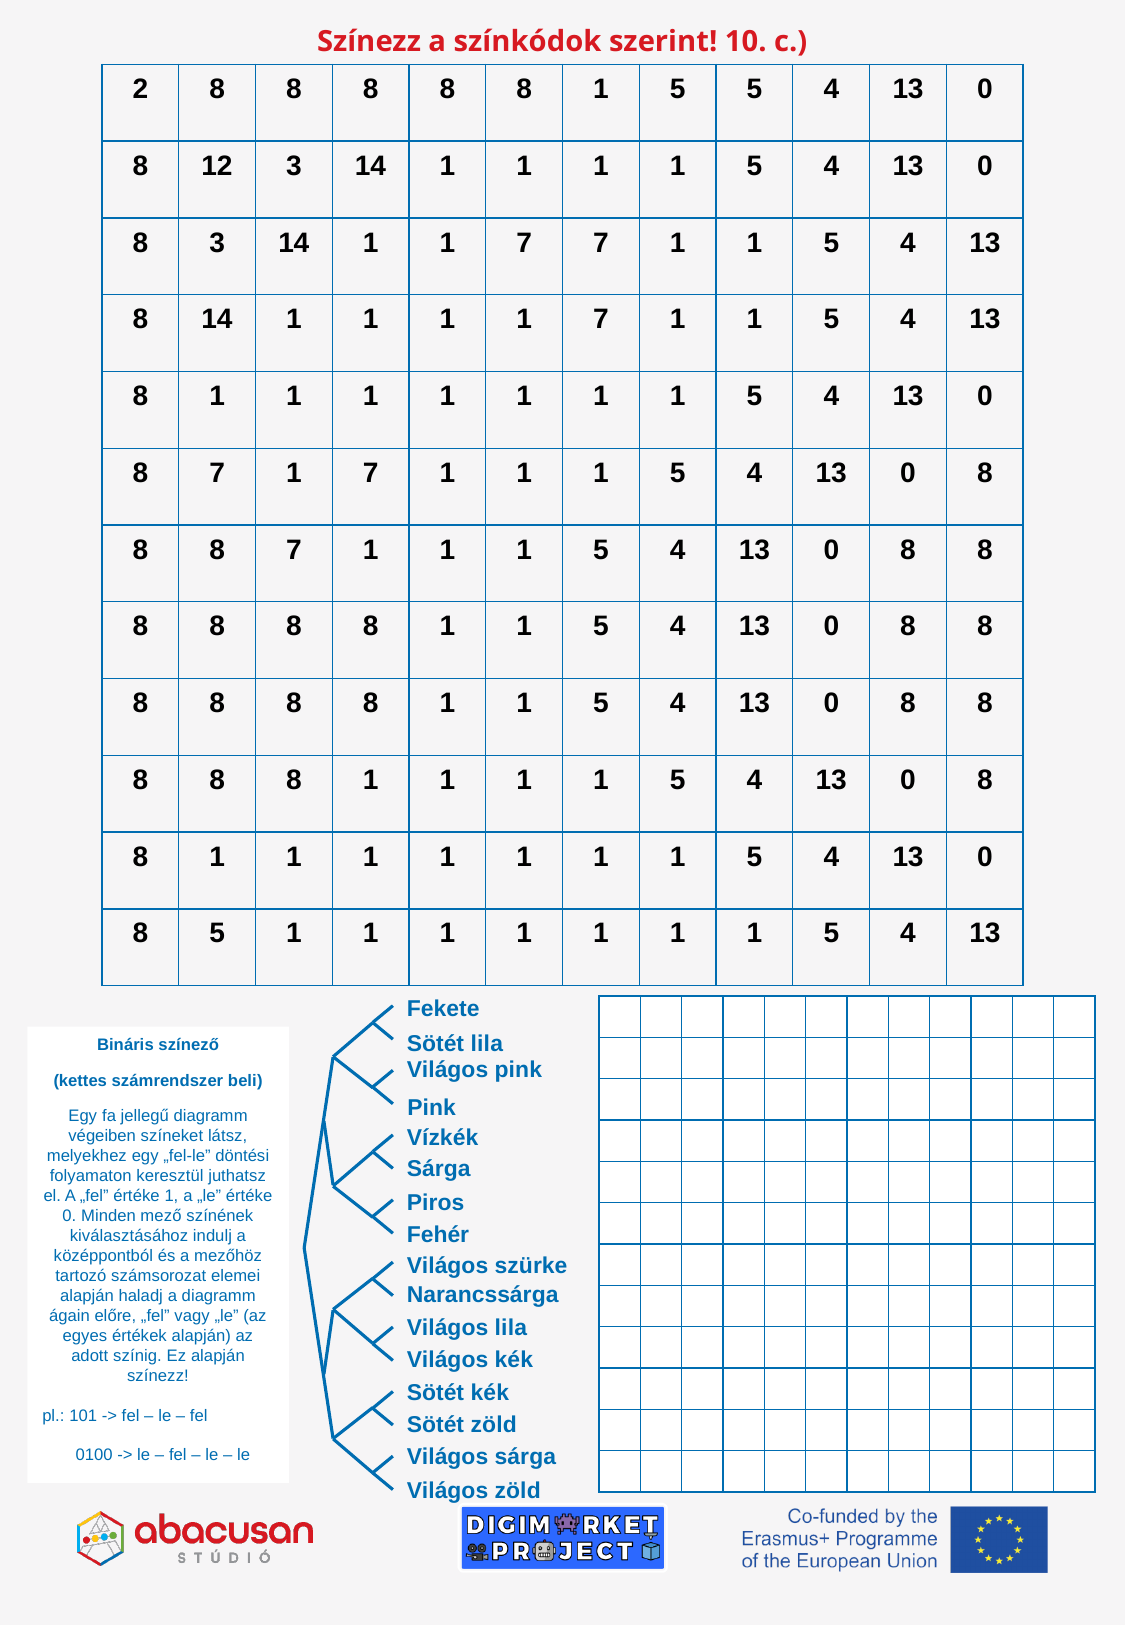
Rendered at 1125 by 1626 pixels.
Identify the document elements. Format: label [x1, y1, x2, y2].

table_cell [870, 833, 946, 908]
table_cell [256, 295, 332, 371]
table_cell [640, 449, 715, 524]
table_cell [640, 219, 715, 294]
table_cell [486, 910, 562, 985]
table_cell [333, 372, 408, 448]
table_cell [930, 1451, 970, 1491]
table_cell [972, 1079, 1012, 1119]
table_cell [486, 295, 562, 371]
table_cell [682, 1369, 722, 1409]
table_cell [724, 1121, 764, 1161]
table_cell [947, 679, 1022, 755]
table_cell [972, 1121, 1012, 1161]
table_cell [600, 1245, 640, 1285]
table_cell [793, 602, 869, 678]
table_cell [641, 1121, 681, 1161]
table_header [889, 997, 929, 1037]
table_cell [600, 1369, 640, 1409]
table_cell [640, 602, 715, 678]
table_cell [972, 1327, 1012, 1367]
table_cell [640, 372, 715, 448]
table_cell [717, 679, 792, 755]
table_cell [600, 1410, 640, 1450]
table_cell [1054, 1245, 1094, 1285]
table_cell [486, 449, 562, 524]
table_cell [806, 1121, 846, 1161]
table_cell [947, 142, 1022, 217]
table_cell [563, 756, 639, 831]
table_cell [1013, 1203, 1053, 1243]
table_cell [947, 602, 1022, 678]
table_cell [1054, 1327, 1094, 1367]
table_cell [682, 1203, 722, 1243]
table_cell [1054, 1369, 1094, 1409]
table_cell [563, 910, 639, 985]
table_cell [947, 756, 1022, 831]
table_cell [806, 1079, 846, 1119]
table_cell [682, 1121, 722, 1161]
table_cell [256, 679, 332, 755]
table_cell [889, 1327, 929, 1367]
table_cell [640, 142, 715, 217]
table_cell [103, 372, 178, 448]
table_header [256, 78, 332, 140]
table_cell [972, 1286, 1012, 1326]
table_cell [806, 1038, 846, 1078]
table_cell [563, 219, 639, 294]
table_cell [103, 679, 178, 755]
table_cell [765, 1286, 805, 1326]
table_cell [682, 1079, 722, 1119]
table_cell [256, 142, 332, 217]
table_header [333, 78, 408, 140]
table_cell [333, 526, 408, 601]
table_cell [640, 526, 715, 601]
table_cell [930, 1327, 970, 1367]
table_cell [724, 1286, 764, 1326]
table_cell [717, 526, 792, 601]
table_cell [947, 449, 1022, 524]
table_cell [724, 1038, 764, 1078]
table_cell [930, 1079, 970, 1119]
table_cell [793, 756, 869, 831]
table_cell [848, 1451, 888, 1491]
table_cell [410, 142, 485, 217]
table_cell [972, 1451, 1012, 1491]
table_cell [930, 1286, 970, 1326]
table_cell [947, 219, 1022, 294]
table_header [793, 78, 869, 140]
table_cell [103, 295, 178, 371]
table_cell [410, 526, 485, 601]
table_cell [765, 1079, 805, 1119]
table_cell [889, 1121, 929, 1161]
table_header [724, 997, 764, 1037]
table_cell [563, 142, 639, 217]
table_cell [103, 833, 178, 908]
table_cell [486, 142, 562, 217]
table_cell [848, 1410, 888, 1450]
table_cell [870, 679, 946, 755]
table_cell [179, 219, 255, 294]
table_cell [256, 833, 332, 908]
table_cell [600, 1451, 640, 1491]
table_cell [486, 372, 562, 448]
table_cell [765, 1410, 805, 1450]
table_header [717, 78, 792, 140]
text_box [27, 1026, 289, 1483]
table_cell [682, 1038, 722, 1078]
table_cell [765, 1369, 805, 1409]
table_cell [947, 372, 1022, 448]
table_cell [179, 910, 255, 985]
table_cell [682, 1451, 722, 1491]
table_cell [1013, 1369, 1053, 1409]
table_cell [765, 1327, 805, 1367]
table_cell [848, 1079, 888, 1119]
table_cell [1013, 1121, 1053, 1161]
table_cell [930, 1245, 970, 1285]
table_cell [889, 1079, 929, 1119]
table_cell [333, 219, 408, 294]
table_cell [717, 219, 792, 294]
table_cell [806, 1369, 846, 1409]
table_cell [103, 219, 178, 294]
table_cell [256, 372, 332, 448]
table_cell [486, 602, 562, 678]
table_cell [724, 1410, 764, 1450]
table_cell [717, 142, 792, 217]
table_cell [641, 1327, 681, 1367]
table_cell [724, 1203, 764, 1243]
table_cell [848, 1121, 888, 1161]
table_cell [641, 1079, 681, 1119]
table_cell [765, 1121, 805, 1161]
table_cell [600, 1203, 640, 1243]
table_cell [333, 910, 408, 985]
table_cell [870, 756, 946, 831]
table_cell [103, 756, 178, 831]
table_cell [640, 756, 715, 831]
table_cell [972, 1162, 1012, 1202]
table_cell [641, 1203, 681, 1243]
table_cell [563, 295, 639, 371]
table_cell [410, 756, 485, 831]
table_cell [333, 756, 408, 831]
table_cell [806, 1327, 846, 1367]
table_cell [765, 1162, 805, 1202]
table_cell [717, 602, 792, 678]
table_cell [889, 1369, 929, 1409]
table_cell [410, 219, 485, 294]
table_cell [640, 910, 715, 985]
table_header [870, 78, 946, 140]
table_cell [640, 833, 715, 908]
table_cell [563, 449, 639, 524]
table_cell [1013, 1451, 1053, 1491]
table_cell [765, 1038, 805, 1078]
table_cell [870, 295, 946, 371]
table_cell [486, 756, 562, 831]
table_cell [563, 833, 639, 908]
table_cell [930, 1203, 970, 1243]
table_cell [870, 526, 946, 601]
table_cell [103, 602, 178, 678]
table_cell [717, 295, 792, 371]
table_cell [724, 1327, 764, 1367]
table_cell [947, 526, 1022, 601]
table_cell [889, 1451, 929, 1491]
table_cell [848, 1369, 888, 1409]
table_cell [103, 142, 178, 217]
table_cell [793, 526, 869, 601]
table_cell [333, 295, 408, 371]
table_cell [806, 1162, 846, 1202]
table_cell [1013, 1286, 1053, 1326]
table_cell [640, 679, 715, 755]
table_cell [410, 295, 485, 371]
table_cell [179, 142, 255, 217]
table_cell [563, 602, 639, 678]
table_cell [410, 449, 485, 524]
table_cell [410, 910, 485, 985]
table_cell [889, 1286, 929, 1326]
table_cell [848, 1245, 888, 1285]
table_header [640, 78, 715, 140]
table_cell [563, 372, 639, 448]
table_header [486, 78, 562, 140]
table_cell [793, 219, 869, 294]
table_cell [1054, 1451, 1094, 1491]
table_cell [806, 1286, 846, 1326]
table_cell [765, 1203, 805, 1243]
table_cell [600, 1162, 640, 1202]
table_cell [806, 1203, 846, 1243]
table_cell [848, 1203, 888, 1243]
table_cell [806, 1410, 846, 1450]
table_cell [947, 910, 1022, 985]
table_cell [889, 1203, 929, 1243]
table_cell [889, 1410, 929, 1450]
table_header [806, 997, 846, 1037]
table_cell [1013, 1038, 1053, 1078]
table_cell [1013, 1327, 1053, 1367]
table_cell [848, 1162, 888, 1202]
table_cell [179, 526, 255, 601]
table_cell [870, 219, 946, 294]
table_cell [717, 449, 792, 524]
table_cell [1054, 1162, 1094, 1202]
table_cell [717, 910, 792, 985]
table_cell [947, 295, 1022, 371]
table_cell [410, 833, 485, 908]
table_cell [641, 1451, 681, 1491]
table_cell [256, 756, 332, 831]
table_cell [806, 1451, 846, 1491]
table_cell [724, 1451, 764, 1491]
table_cell [1013, 1162, 1053, 1202]
table_cell [889, 1162, 929, 1202]
table_cell [563, 526, 639, 601]
table_cell [410, 679, 485, 755]
table_cell [870, 449, 946, 524]
table_cell [179, 295, 255, 371]
table_cell [870, 372, 946, 448]
table_cell [930, 1162, 970, 1202]
table_header [179, 78, 255, 140]
table_cell [486, 219, 562, 294]
table_cell [410, 372, 485, 448]
table_cell [256, 449, 332, 524]
table_cell [103, 910, 178, 985]
table_cell [600, 1121, 640, 1161]
table_cell [1054, 1410, 1094, 1450]
table_cell [256, 602, 332, 678]
table_cell [793, 910, 869, 985]
table_cell [724, 1245, 764, 1285]
table_cell [765, 1245, 805, 1285]
table_cell [1054, 1121, 1094, 1161]
table_cell [333, 679, 408, 755]
table_cell [793, 833, 869, 908]
table_cell [333, 833, 408, 908]
table_cell [333, 602, 408, 678]
table_header [641, 997, 681, 1037]
table_cell [848, 1327, 888, 1367]
table_cell [793, 449, 869, 524]
table_cell [641, 1369, 681, 1409]
table_cell [870, 910, 946, 985]
table_cell [1013, 1079, 1053, 1119]
table_cell [972, 1410, 1012, 1450]
table_cell [641, 1162, 681, 1202]
table_header [1054, 997, 1094, 1037]
table_cell [641, 1245, 681, 1285]
table_header [103, 78, 178, 140]
table_header [765, 997, 805, 1037]
table_cell [179, 756, 255, 831]
table_cell [889, 1245, 929, 1285]
table_cell [765, 1451, 805, 1491]
table_cell [179, 602, 255, 678]
table_cell [848, 1038, 888, 1078]
table_header [563, 78, 639, 140]
table_cell [682, 1410, 722, 1450]
table_cell [486, 833, 562, 908]
table_cell [563, 679, 639, 755]
table_cell [889, 1038, 929, 1078]
table_cell [600, 1286, 640, 1326]
table_header [410, 78, 485, 140]
table_cell [1013, 1410, 1053, 1450]
table_cell [717, 372, 792, 448]
table_cell [486, 679, 562, 755]
table_cell [682, 1245, 722, 1285]
table_cell [930, 1369, 970, 1409]
table_cell [600, 1079, 640, 1119]
table_header [600, 997, 640, 1037]
text_box [77, 2, 1048, 78]
text_box [304, 993, 593, 1511]
table_cell [947, 833, 1022, 908]
table_cell [972, 1203, 1012, 1243]
table_cell [1054, 1286, 1094, 1326]
table_cell [103, 526, 178, 601]
table_cell [600, 1327, 640, 1367]
table_cell [682, 1286, 722, 1326]
picture [77, 1511, 313, 1566]
table_cell [410, 602, 485, 678]
table_cell [870, 602, 946, 678]
table_header [1013, 997, 1053, 1037]
table_cell [600, 1038, 640, 1078]
table_cell [682, 1162, 722, 1202]
table_cell [179, 449, 255, 524]
table_cell [640, 295, 715, 371]
table_cell [641, 1410, 681, 1450]
table_header [848, 997, 888, 1037]
table_cell [1054, 1038, 1094, 1078]
table_cell [1054, 1203, 1094, 1243]
table_cell [641, 1038, 681, 1078]
table_cell [333, 142, 408, 217]
table_cell [256, 219, 332, 294]
table_cell [179, 833, 255, 908]
picture [457, 1502, 668, 1573]
table_header [682, 997, 722, 1037]
table_cell [682, 1327, 722, 1367]
table_header [947, 78, 1022, 140]
table_cell [717, 756, 792, 831]
table_cell [724, 1079, 764, 1119]
table_cell [179, 372, 255, 448]
table_cell [724, 1369, 764, 1409]
table_cell [103, 449, 178, 524]
table_cell [256, 526, 332, 601]
table_cell [641, 1286, 681, 1326]
table_header [930, 997, 970, 1037]
table_cell [1013, 1245, 1053, 1285]
table_header [972, 997, 1012, 1037]
table_cell [333, 449, 408, 524]
table_cell [972, 1369, 1012, 1409]
table_cell [1054, 1079, 1094, 1119]
table_cell [972, 1245, 1012, 1285]
table_cell [717, 833, 792, 908]
table_cell [793, 142, 869, 217]
table_cell [972, 1038, 1012, 1078]
table_cell [870, 142, 946, 217]
table_cell [793, 295, 869, 371]
table_cell [806, 1245, 846, 1285]
table_cell [724, 1162, 764, 1202]
table_cell [486, 526, 562, 601]
table_cell [930, 1410, 970, 1450]
table_cell [256, 910, 332, 985]
table_cell [179, 679, 255, 755]
table_cell [793, 372, 869, 448]
table_cell [930, 1121, 970, 1161]
table_cell [848, 1286, 888, 1326]
table_cell [930, 1038, 970, 1078]
picture [742, 1506, 1048, 1573]
table_cell [793, 679, 869, 755]
